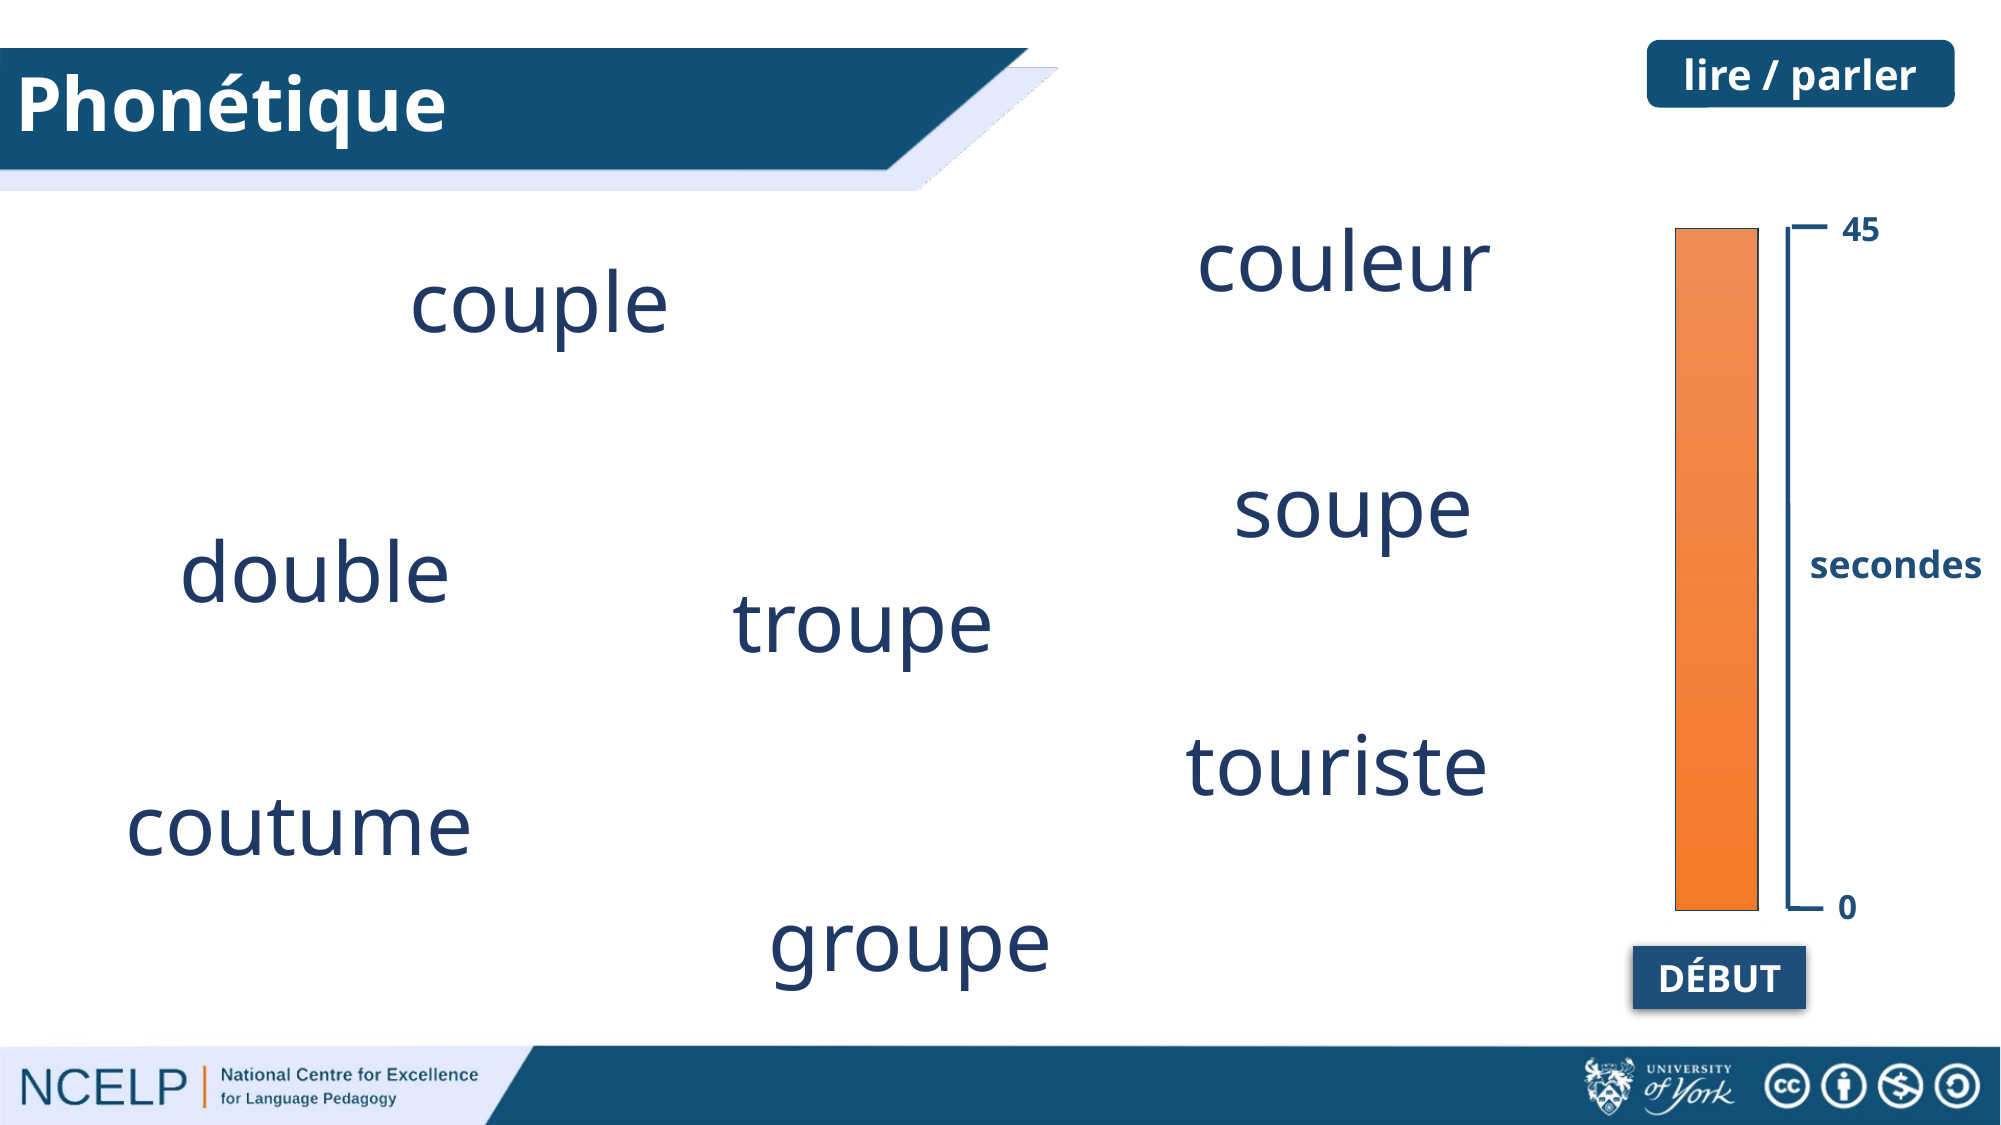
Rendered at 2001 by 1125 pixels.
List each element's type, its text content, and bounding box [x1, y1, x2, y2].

picture [0, 0, 2001, 1125]
text_box DÉBUT [1632, 946, 1807, 1010]
text_box groupe [754, 881, 1102, 996]
text_box soupe [1218, 446, 1540, 562]
text_box couleur [1150, 200, 1540, 316]
text_box lire / parler [1646, 39, 1955, 108]
text_box troupe [676, 561, 1051, 677]
text_box touriste [1143, 704, 1533, 820]
text_box 0 [1823, 878, 1944, 934]
text_box coutume [110, 765, 537, 880]
text_box [1675, 228, 1758, 911]
text_box secondes [1778, 534, 2000, 594]
text_box 45 [1827, 200, 1899, 256]
text_box couple [394, 241, 755, 357]
text_box double [91, 511, 541, 627]
